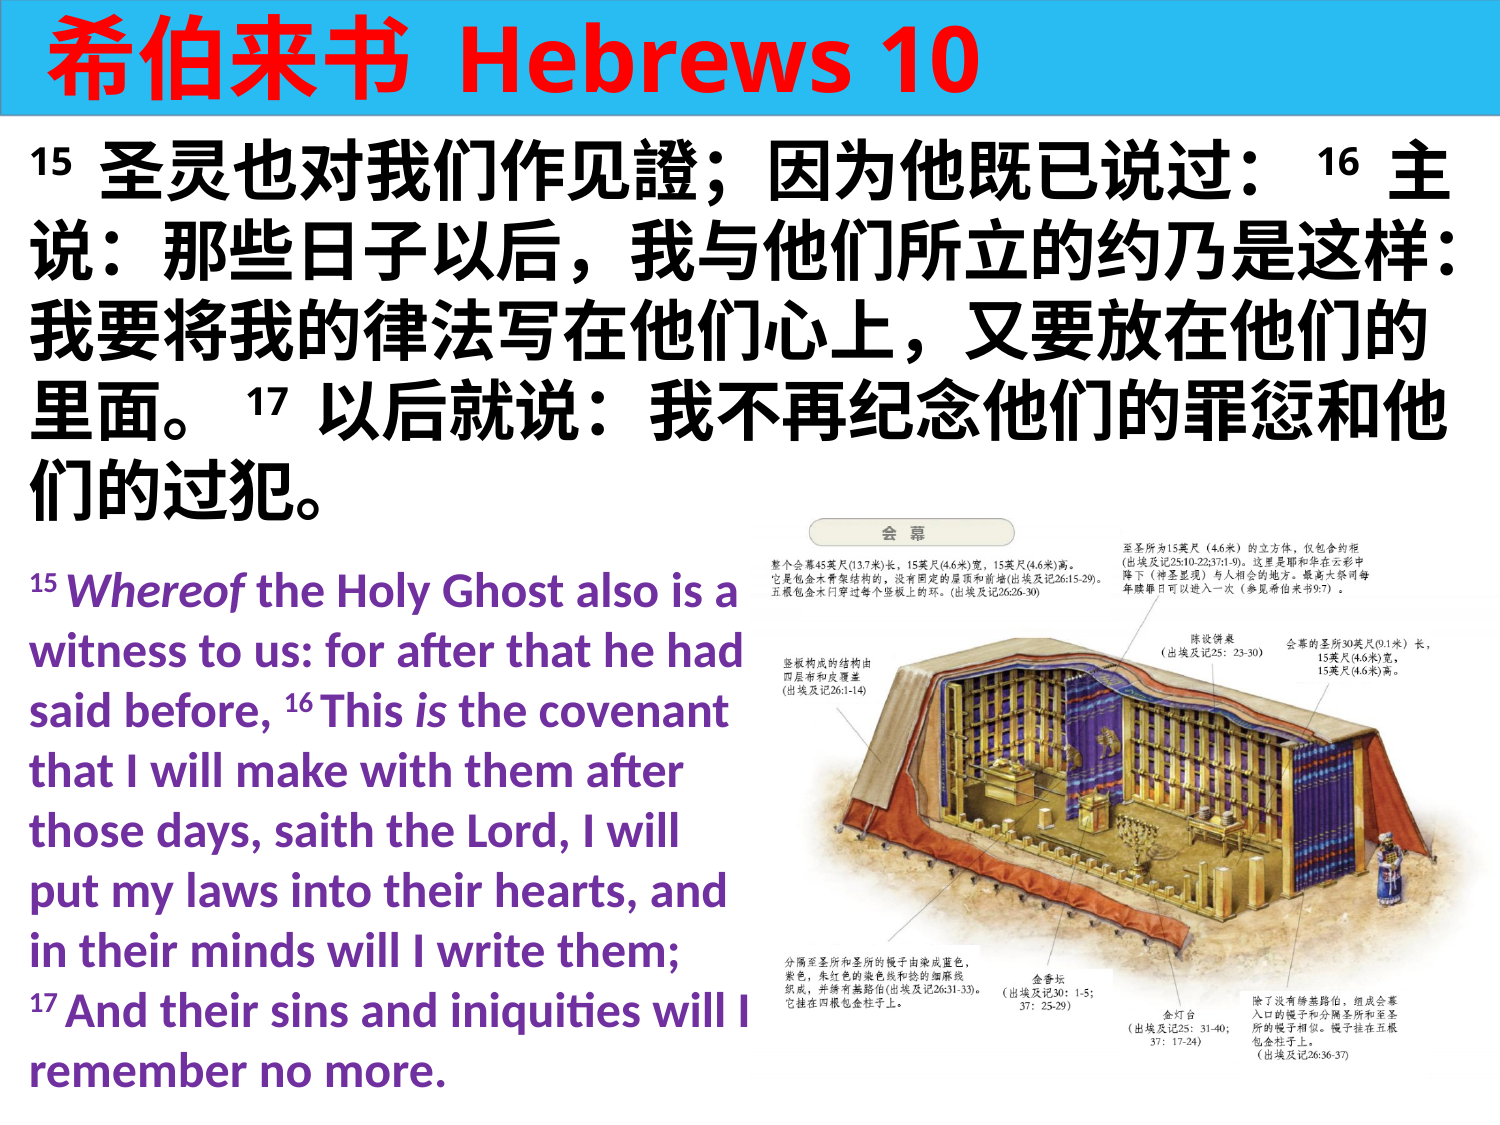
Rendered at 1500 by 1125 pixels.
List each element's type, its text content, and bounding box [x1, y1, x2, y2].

text_box 3 And after the second veil, the tabernacle which is called the Holiest of all; 4 Which had the golden censer, and the ark of the covenant overlaid round about with gold, wherein was the golden pot that had manna, and Aaron's rod that budded, and the tables of the covenant; [0, 0, 1500, 1125]
picture [749, 518, 1500, 1080]
text_box 希伯来书 Hebrews 10 [30, 0, 998, 118]
text_box 15 圣灵也对我们作见證；因为他既已说过：16 主说：那些日子以后，我与他们所立的约乃是这样：我要将我的律法写在他们心上，又要放在他们的里面。17 以后就说：我不再纪念他们的罪愆和他们的过犯。 [13, 121, 1500, 484]
text_box 15 Whereof the Holy Ghost also is a witness to us: for after that he had said before, 16 This is the covenant that I will make with them after those days, saith the Lord, I will put my laws into their hearts, and in their minds will I write them; 17 And their sins and iniquities will I remember no more. [13, 549, 744, 913]
